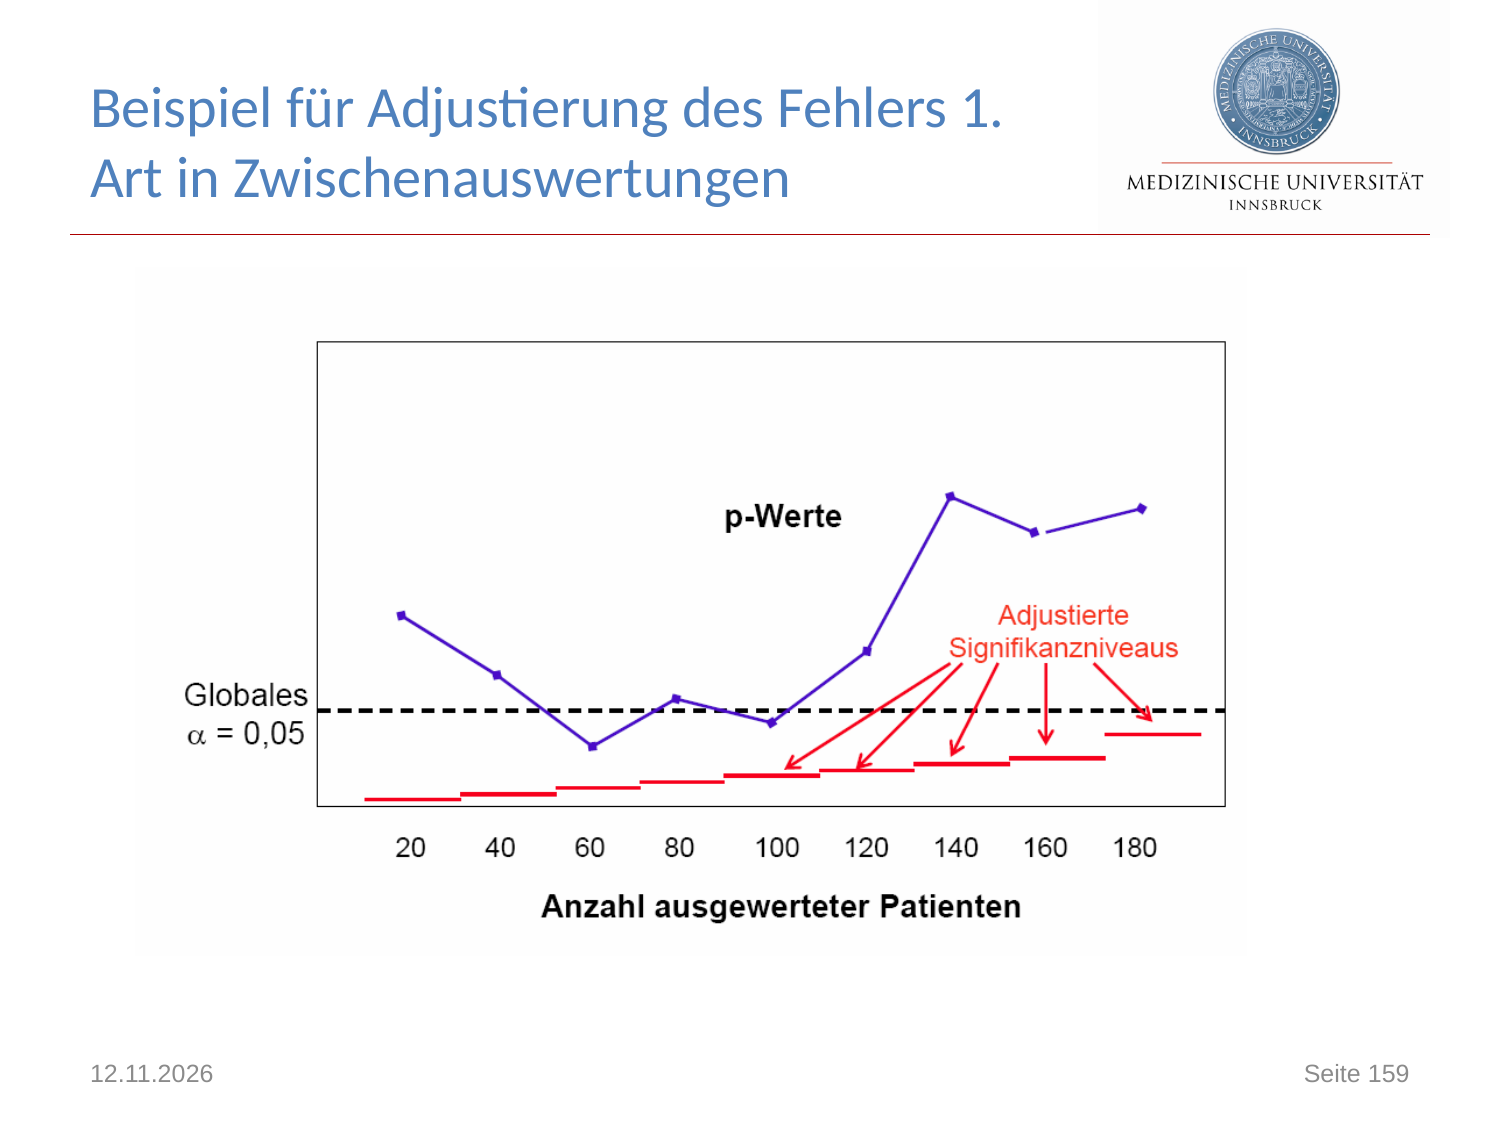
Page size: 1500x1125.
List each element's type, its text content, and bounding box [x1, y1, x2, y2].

picture [135, 266, 1247, 956]
picture [1098, 0, 1450, 238]
title Beispiel für Adjustierung des Fehlers 1. Art in Zwischenauswertungen [75, 45, 1090, 233]
slide_number Seite 159 [1074, 1042, 1425, 1103]
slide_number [75, 1042, 425, 1103]
